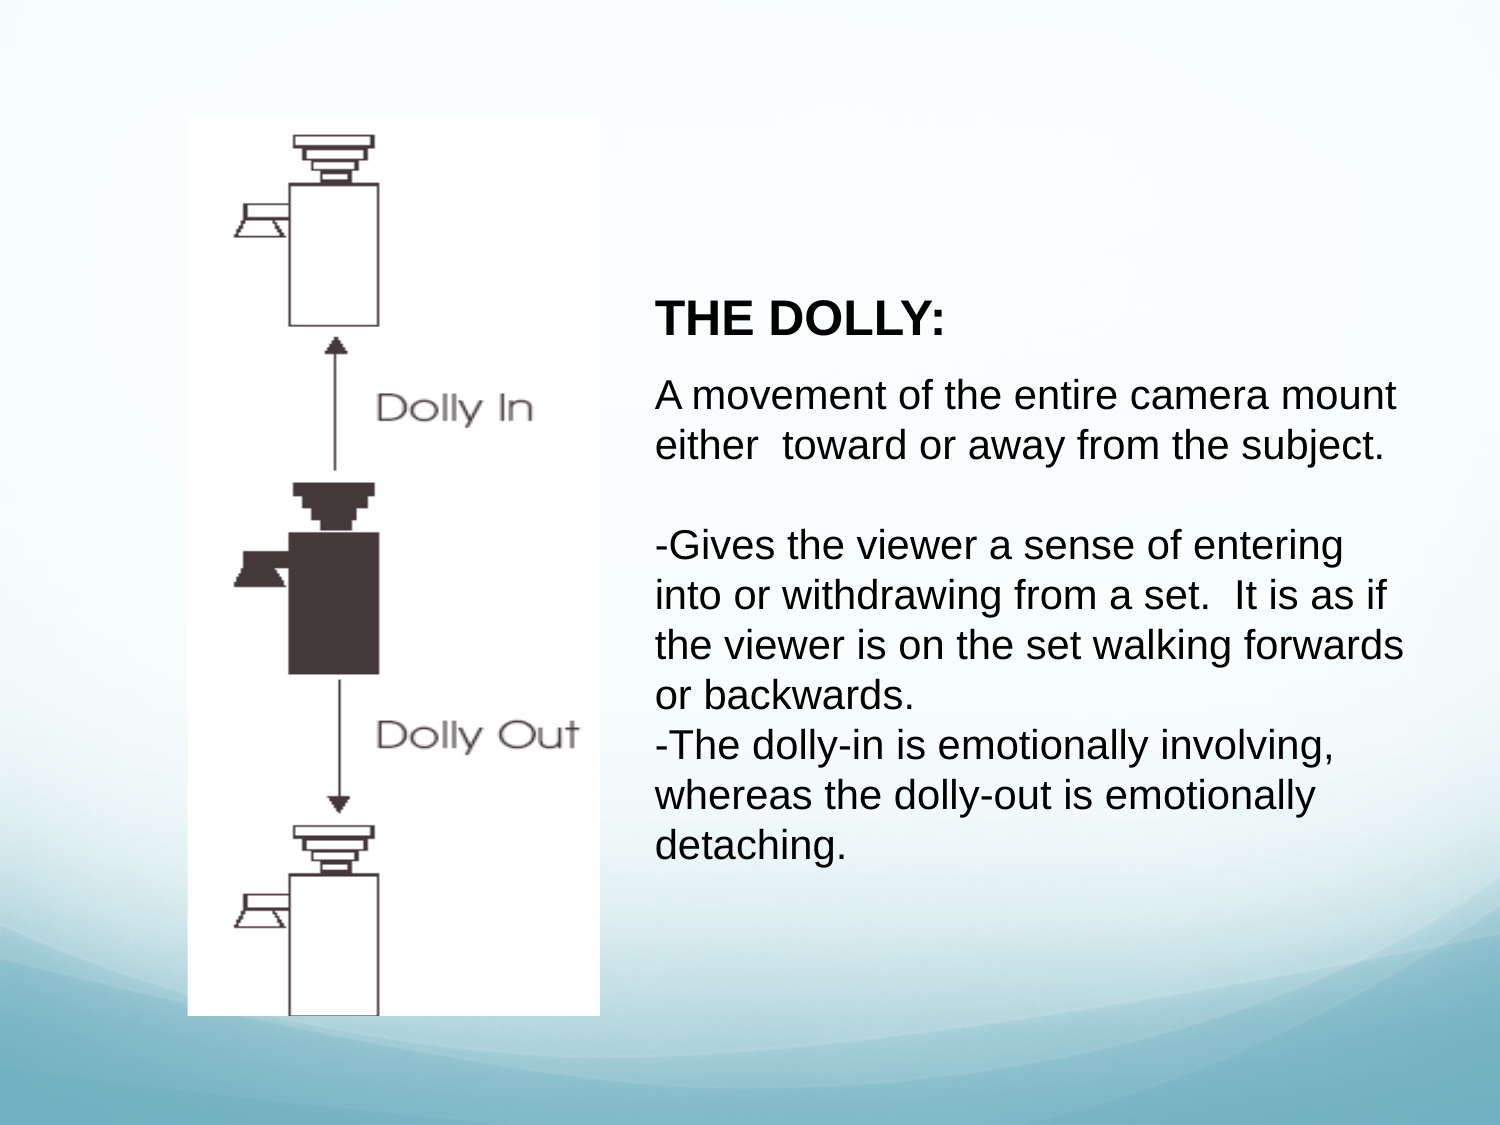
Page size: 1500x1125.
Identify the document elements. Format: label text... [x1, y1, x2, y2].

picture [186, 118, 601, 1017]
text_box THE DOLLY: A movement of the entire camera mount either toward or away from the subject. -Gives the viewer a sense of entering into or withdrawing from a set. It is as if the viewer is on the set walking forwards or backwards. -The dolly-in is emotionally involving, whereas the dolly-out is emotionally detaching. [639, 277, 1432, 876]
